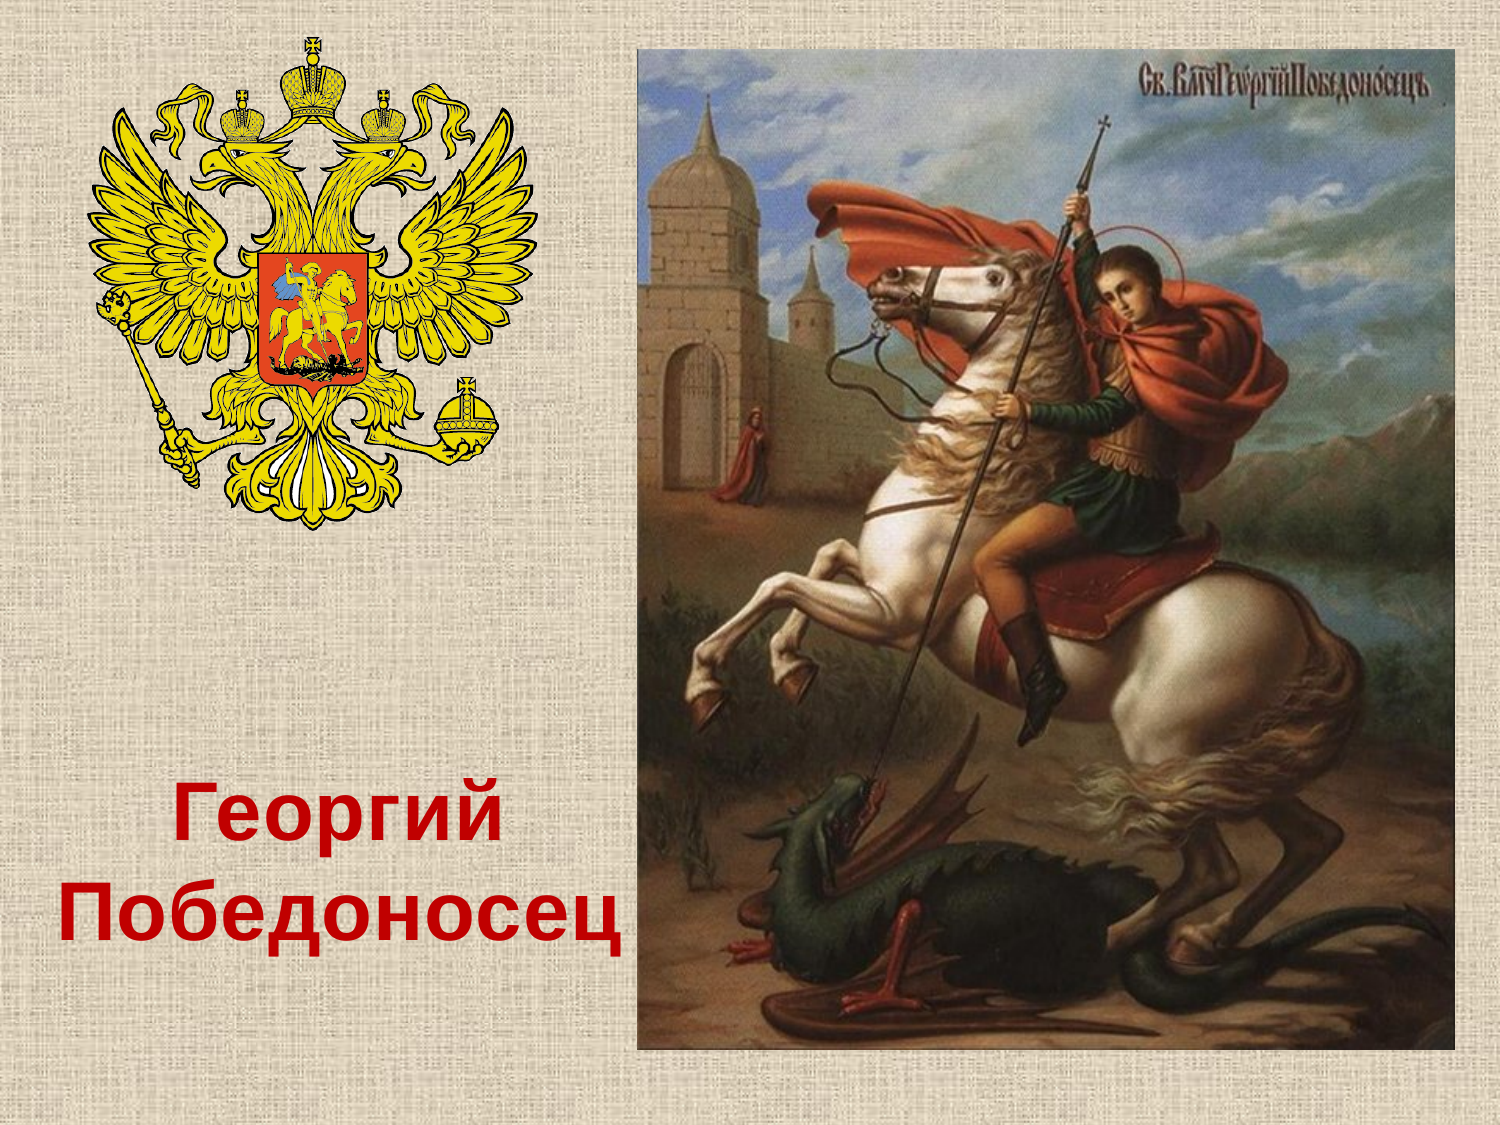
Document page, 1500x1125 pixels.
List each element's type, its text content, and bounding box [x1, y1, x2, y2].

picture [0, 0, 1500, 1125]
text_box Георгий Победоносец [41, 749, 632, 965]
